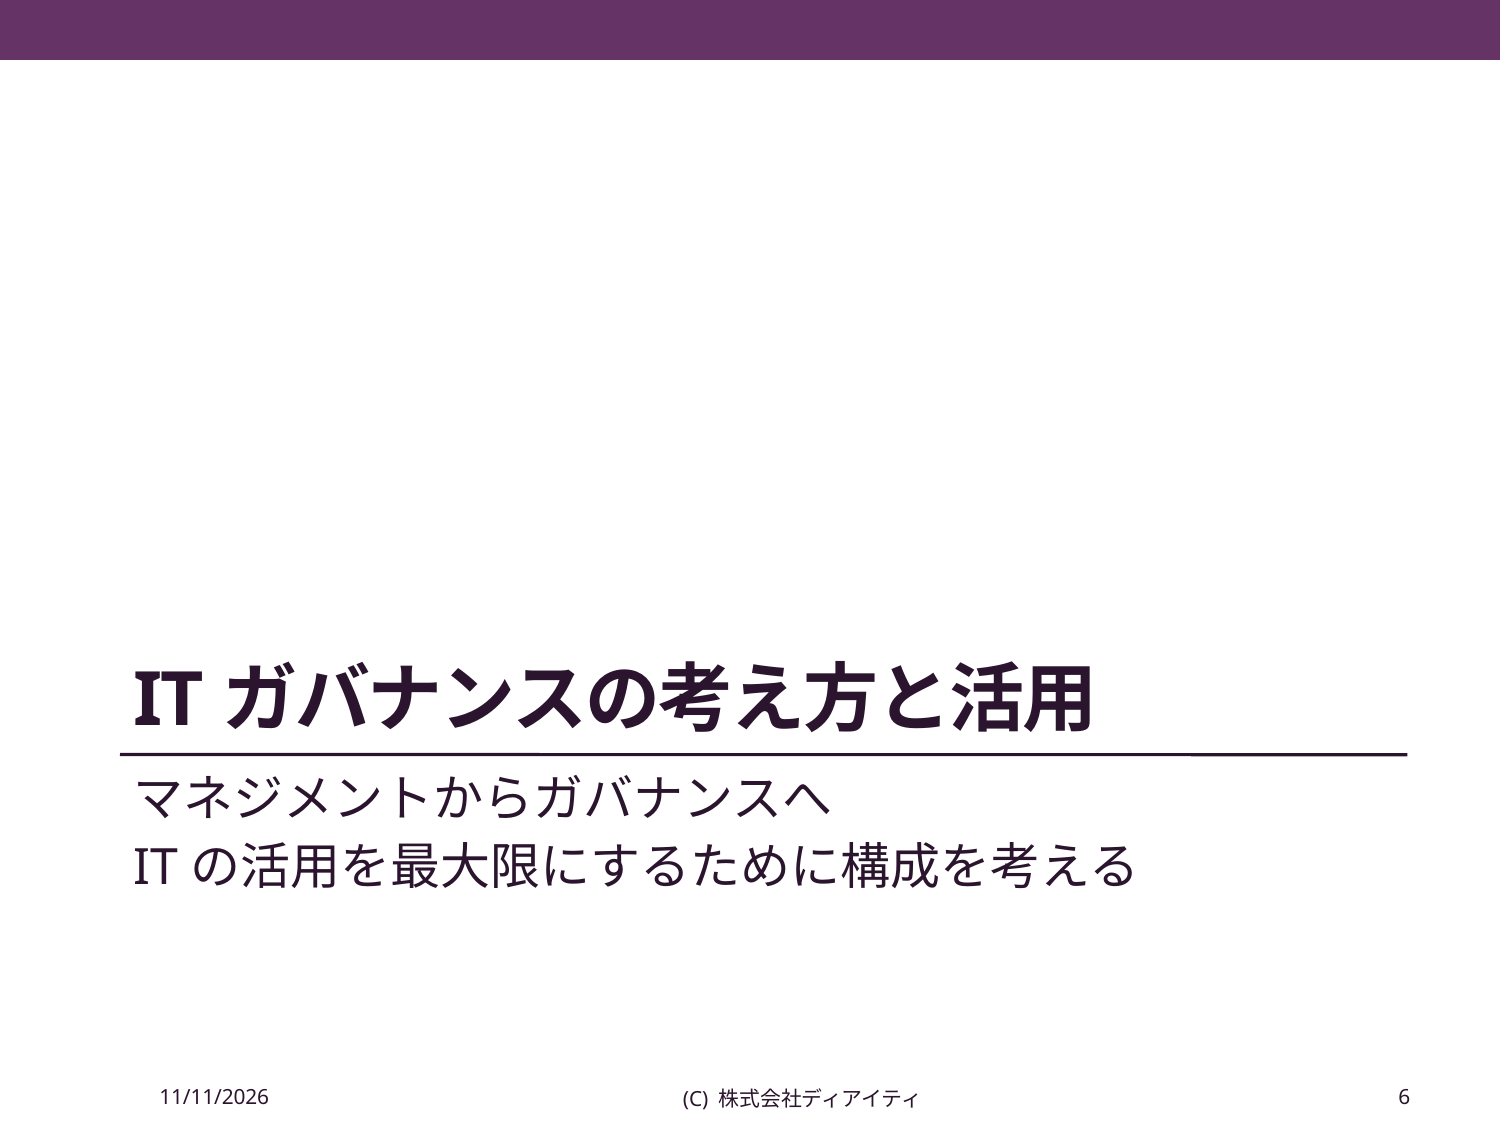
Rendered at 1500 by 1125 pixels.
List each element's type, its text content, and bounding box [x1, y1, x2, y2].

title ITガバナンスの考え方と活用 [118, 387, 1394, 749]
slide_number 6 [1250, 1071, 1425, 1125]
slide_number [75, 1071, 354, 1125]
footer (C) 株式会社ディアイティ [367, 1071, 1238, 1125]
list マネジメントからガバナンスへ ITの活用を最大限にするために構成を考える [118, 758, 1394, 1006]
